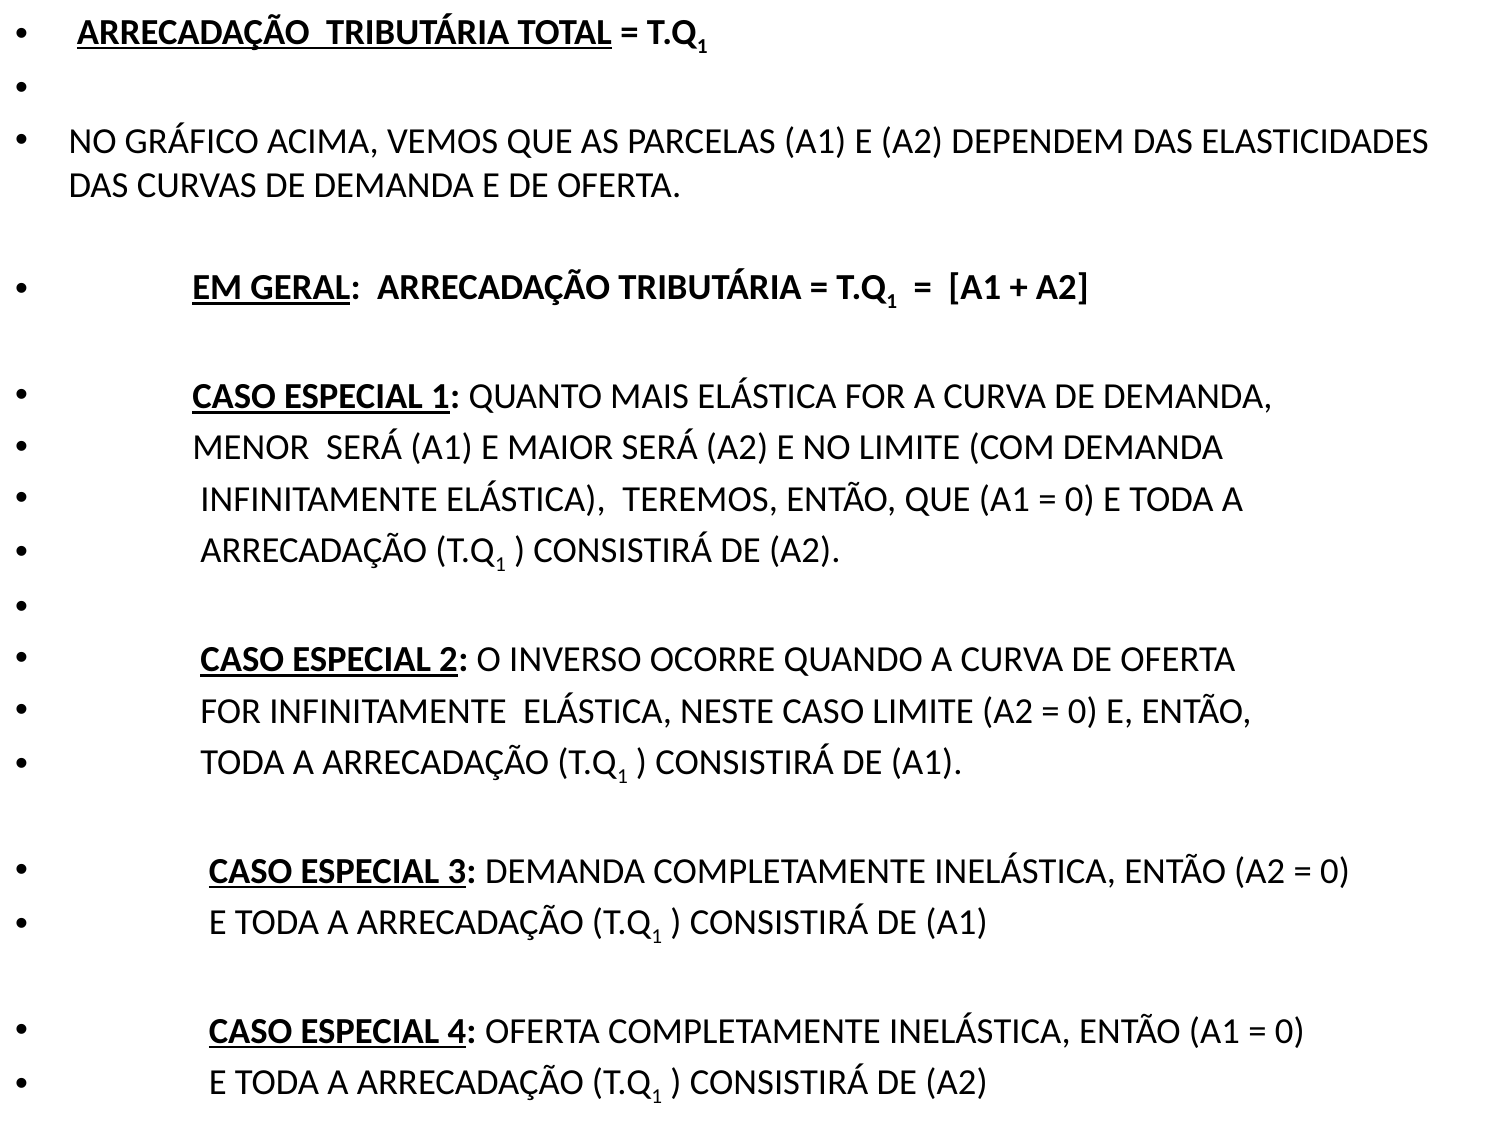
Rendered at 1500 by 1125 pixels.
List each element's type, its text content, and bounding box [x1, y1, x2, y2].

list ARRECADAÇÃO TRIBUTÁRIA TOTAL = T.Q1 NO GRÁFICO ACIMA, VEMOS QUE AS PARCELAS (A1) E (A2) DEPENDEM DAS ELASTICIDADES DAS CURVAS DE DEMANDA E DE OFERTA. EM GERAL: ARRECADAÇÃO TRIBUTÁRIA = T.Q1 = [A1 + A2] CASO ESPECIAL 1: QUANTO MAIS ELÁSTICA FOR A CURVA DE DEMANDA, MENOR SERÁ (A1) E MAIOR SERÁ (A2) E NO LIMITE (COM DEMANDA INFINITAMENTE ELÁSTICA), TEREMOS, ENTÃO, QUE (A1 = 0) E TODA A ARRECADAÇÃO (T.Q1 ) CONSISTIRÁ DE (A2). CASO ESPECIAL 2: O INVERSO OCORRE QUANDO A CURVA DE OFERTA FOR INFINITAMENTE ELÁSTICA, NESTE CASO LIMITE (A2 = 0) E, ENTÃO, TODA A ARRECADAÇÃO (T.Q1 ) CONSISTIRÁ DE (A1). CASO ESPECIAL 3: DEMANDA COMPLETAMENTE INELÁSTICA, ENTÃO (A2 = 0) E TODA A ARRECADAÇÃO (T.Q1 ) CONSISTIRÁ DE (A1) CASO ESPECIAL 4: OFERTA COMPLETAMENTE INELÁSTICA, ENTÃO (A1 = 0) E TODA A ARRECADAÇÃO (T.Q1 ) CONSISTIRÁ DE (A2) [0, 0, 1500, 1125]
